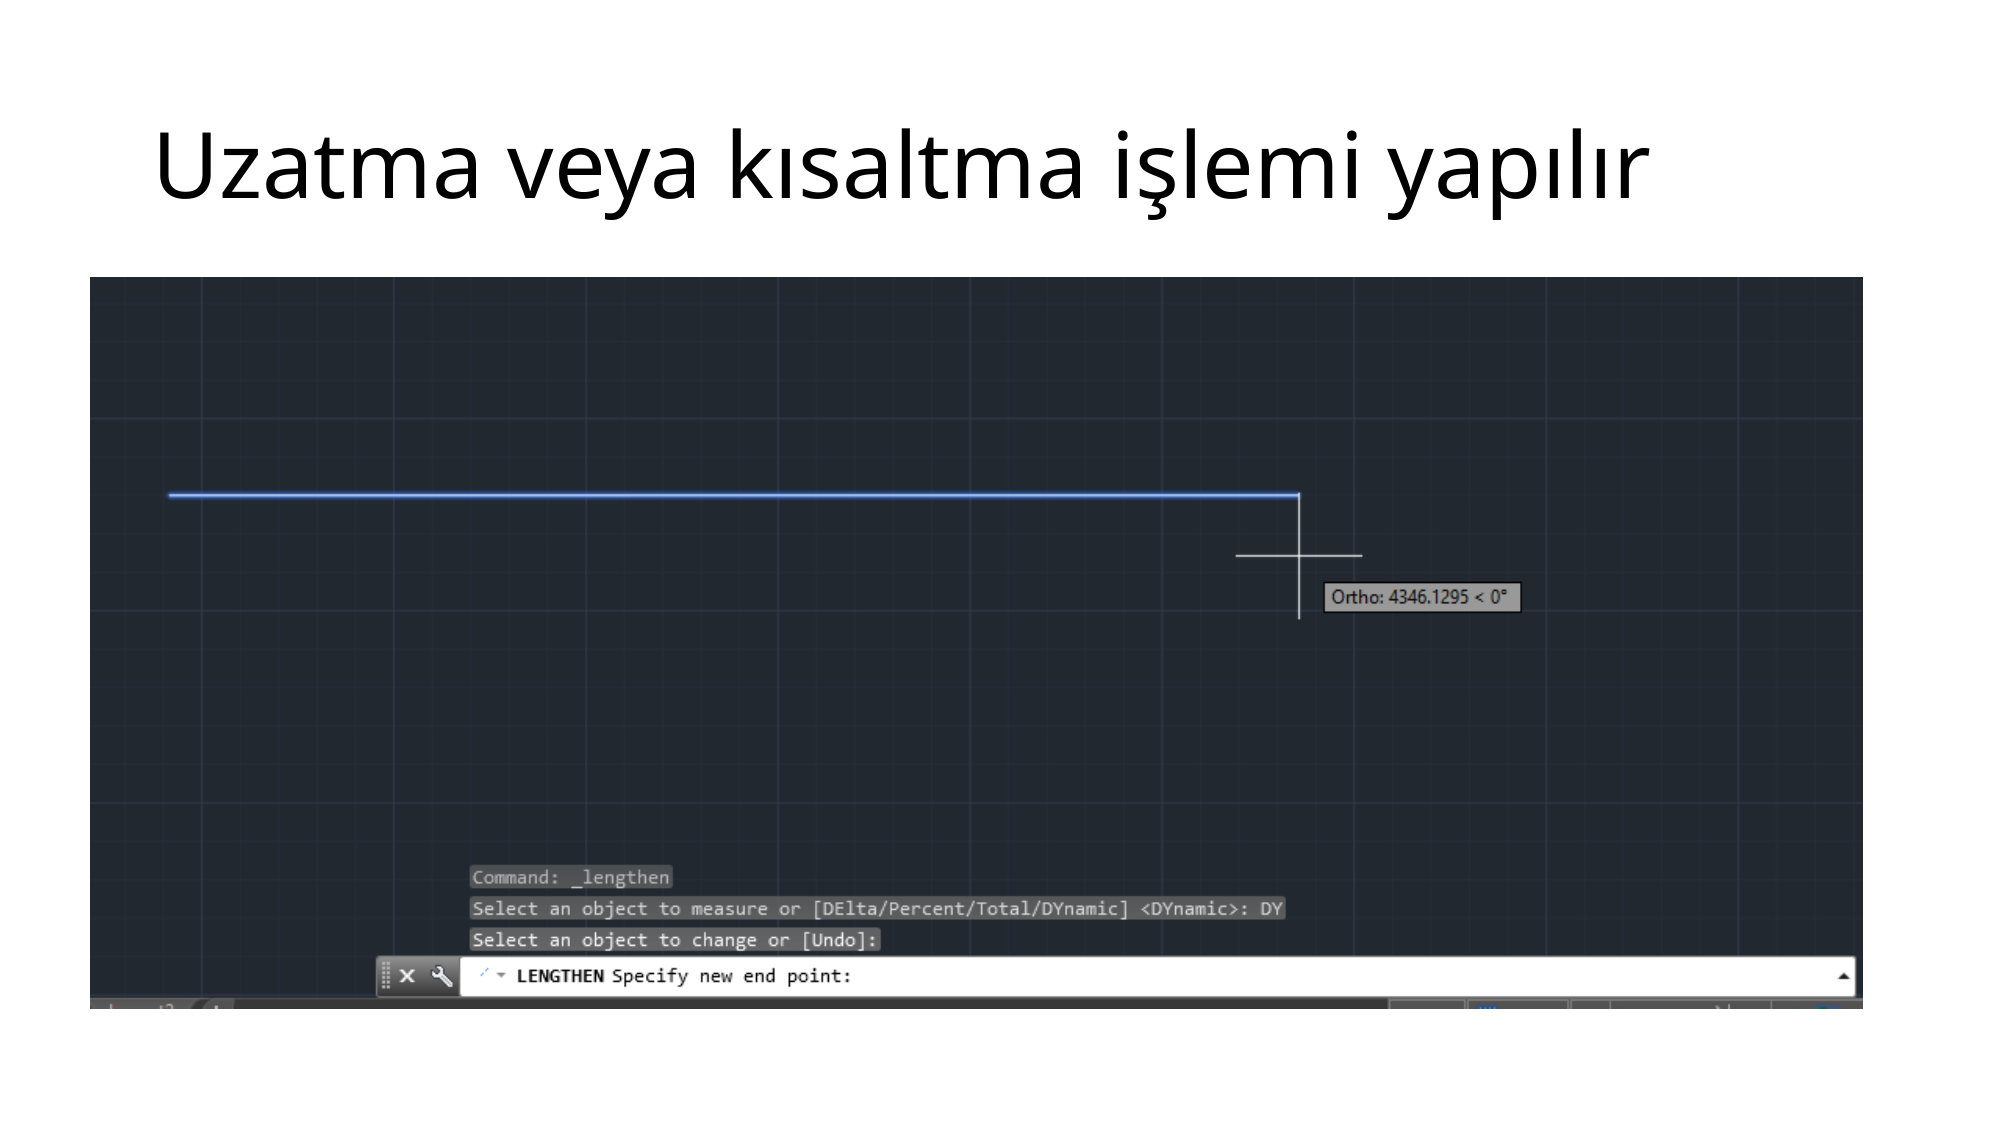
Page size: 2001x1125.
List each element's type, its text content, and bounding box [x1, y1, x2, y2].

picture [90, 277, 1863, 1009]
title Uzatma veya kısaltma işlemi yapılır [137, 59, 1863, 277]
